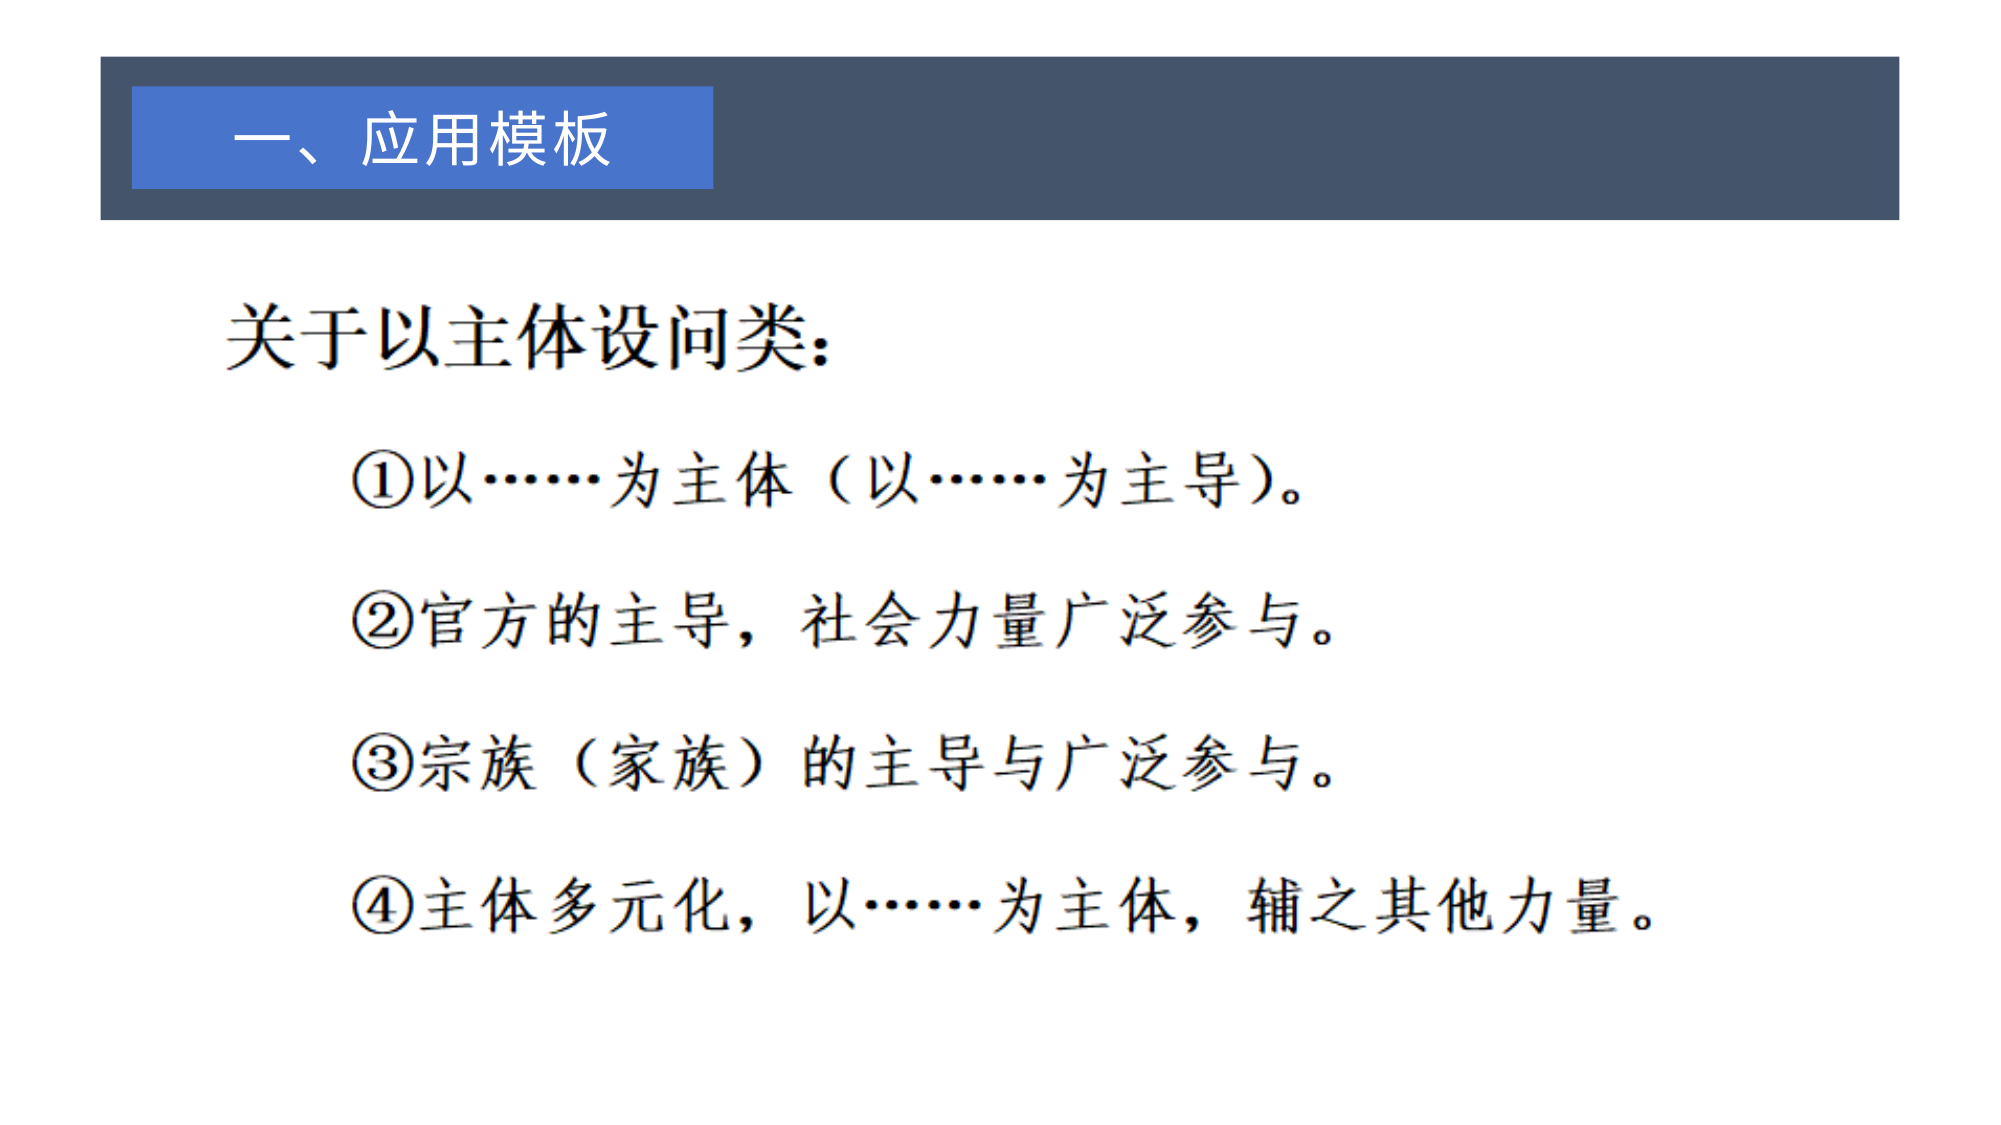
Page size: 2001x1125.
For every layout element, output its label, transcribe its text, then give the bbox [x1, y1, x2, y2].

text_box [100, 56, 1900, 221]
picture [168, 253, 1832, 991]
text_box 一、应用模板 [131, 86, 714, 189]
